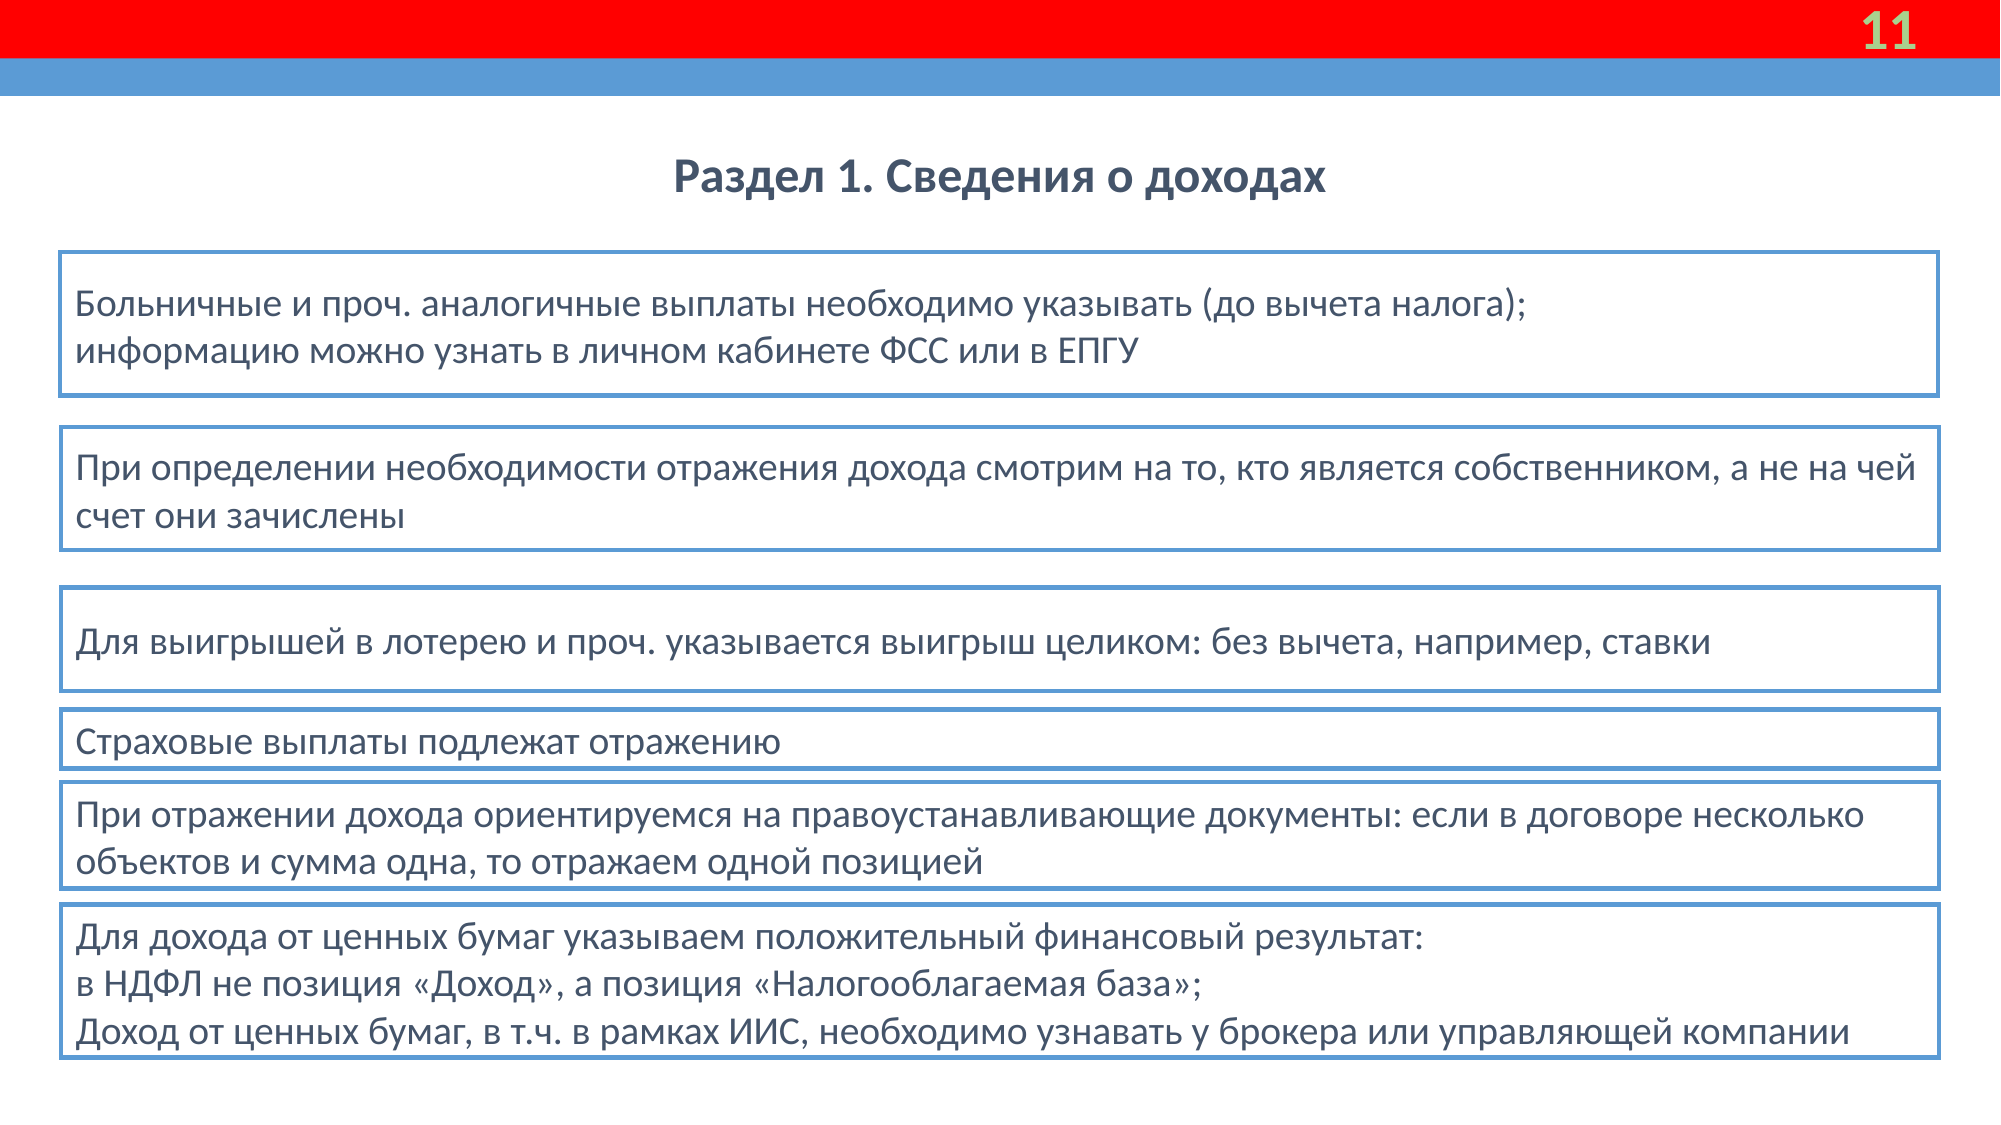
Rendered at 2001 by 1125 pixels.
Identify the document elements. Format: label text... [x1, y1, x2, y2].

text_box Для выигрышей в лотерею и проч. указывается выигрыш целиком: без вычета, например, ставки [60, 586, 1940, 692]
text_box При определении необходимости отражения дохода смотрим на то, кто является собственником, а не на чей счет они зачислены [60, 426, 1940, 551]
text_box Раздел 1. Сведения о доходах [90, 134, 1910, 210]
text_box При отражении дохода ориентируемся на правоустанавливающие документы: если в договоре несколько объектов и сумма одна, то отражаем одной позицией [60, 781, 1940, 889]
text_box Больничные и проч. аналогичные выплаты необходимо указывать (до вычета налога); информацию можно узнать в личном кабинете ФСС или в ЕПГУ [59, 251, 1939, 397]
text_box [0, 0, 2000, 96]
text_box Страховые выплаты подлежат отражению [60, 708, 1940, 769]
text_box Для дохода от ценных бумаг указываем положительный финансовый результат: в НДФЛ не позиция «Доход», а позиция «Налогооблагаемая база»; Доход от ценных бумаг, в т.ч. в рамках ИИС, необходимо узнавать у брокера или управляющей компании [60, 903, 1940, 1058]
